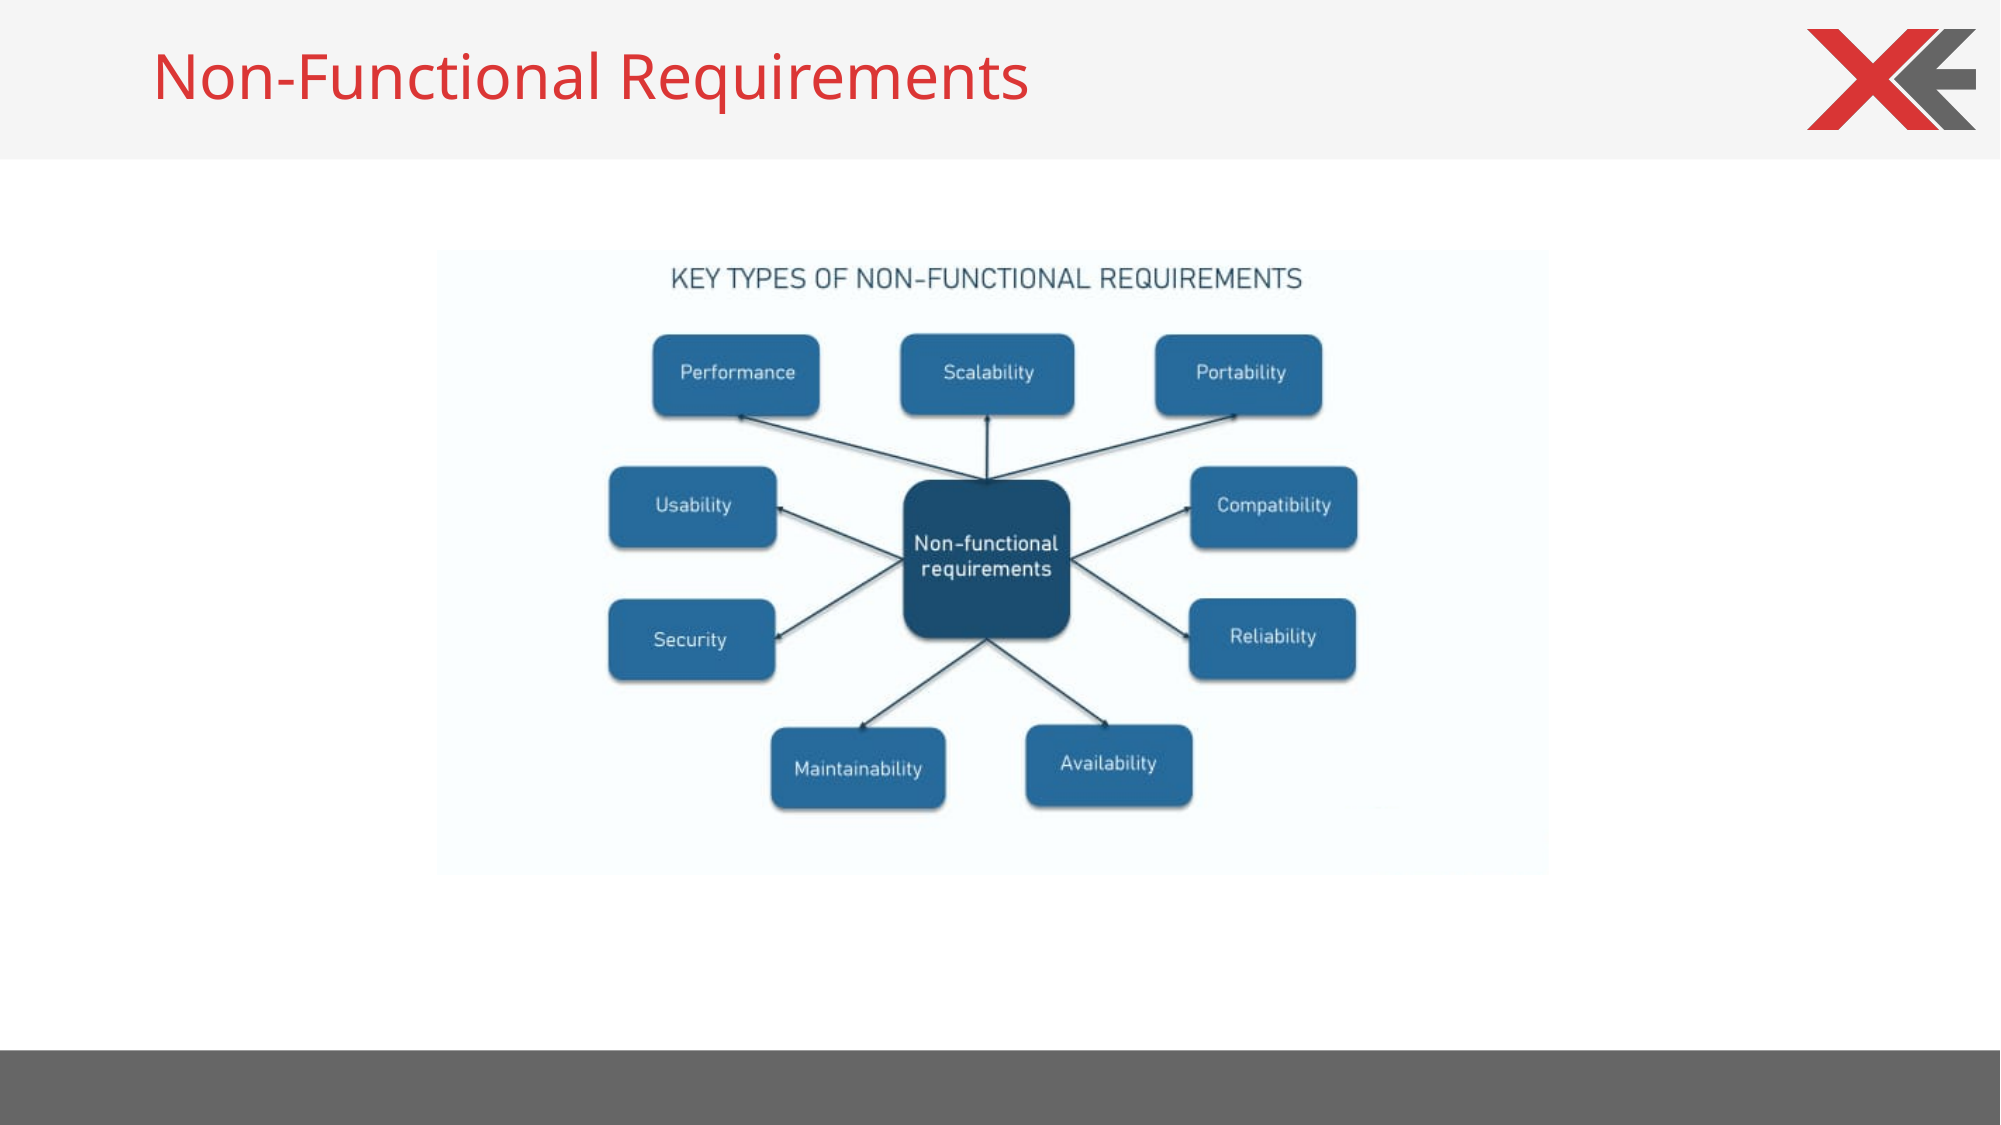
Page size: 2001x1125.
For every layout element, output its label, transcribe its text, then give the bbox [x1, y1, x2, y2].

picture [1807, 29, 1976, 130]
picture [436, 250, 1563, 875]
title Non-Functional Requirements [137, 6, 1725, 153]
